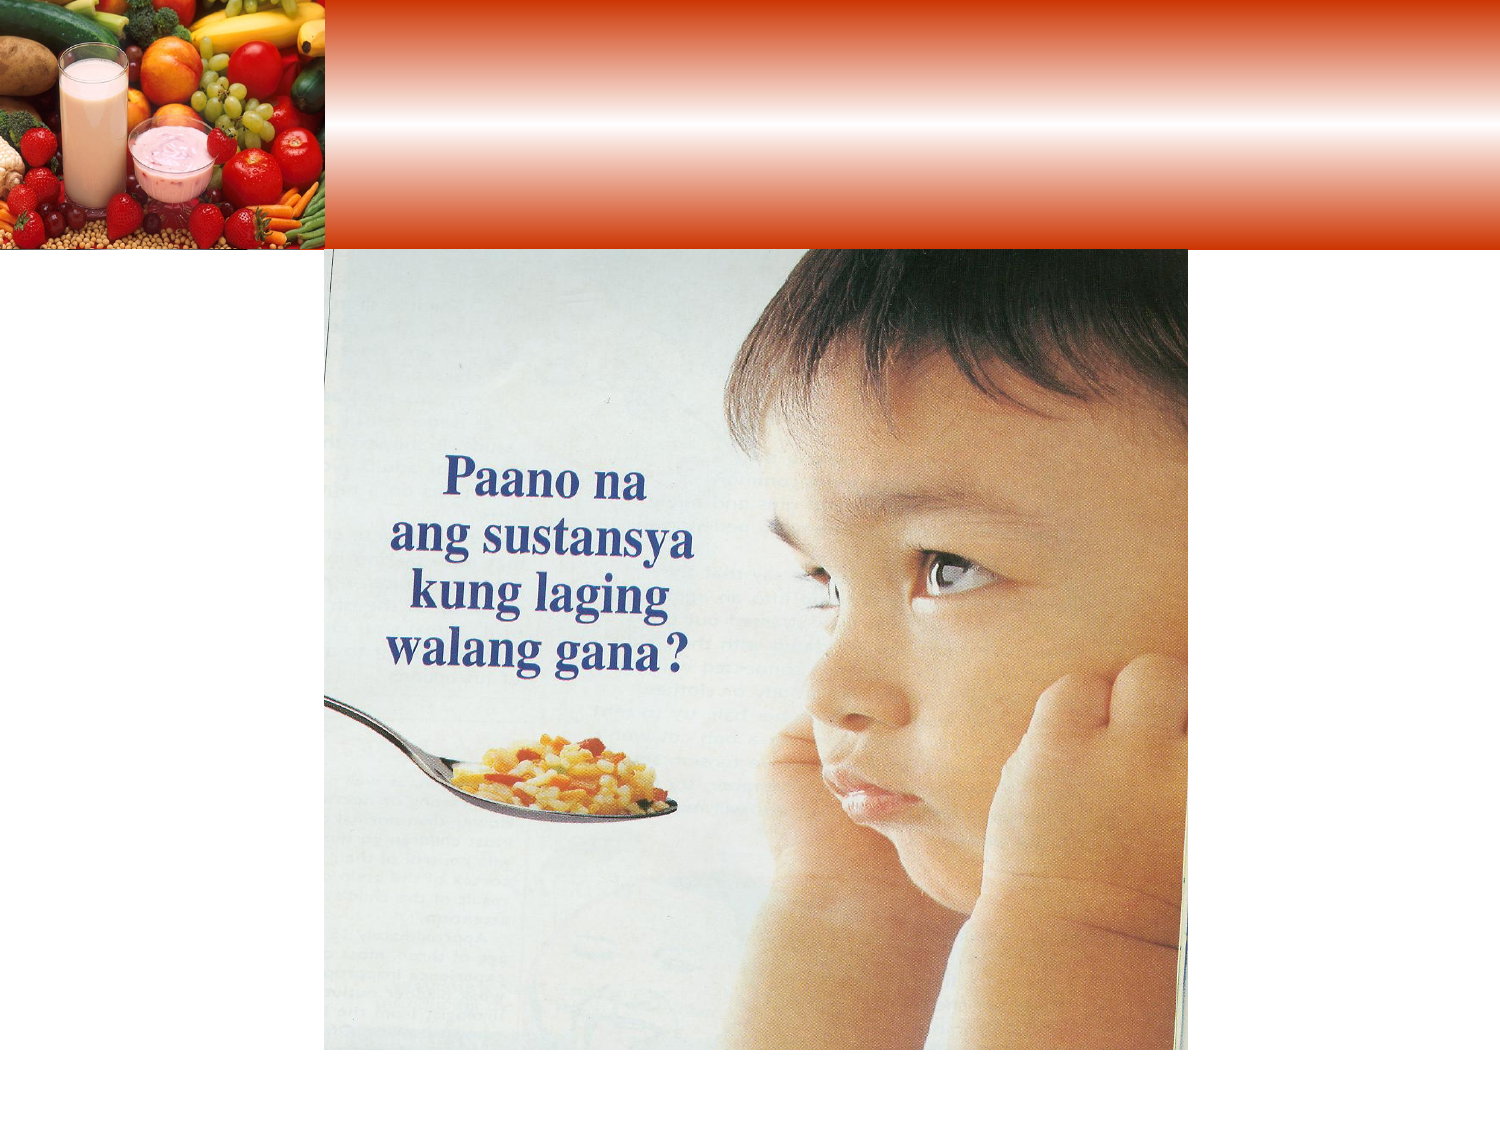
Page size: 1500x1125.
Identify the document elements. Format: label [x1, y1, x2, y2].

picture [0, 0, 325, 250]
list [324, 249, 1188, 1051]
